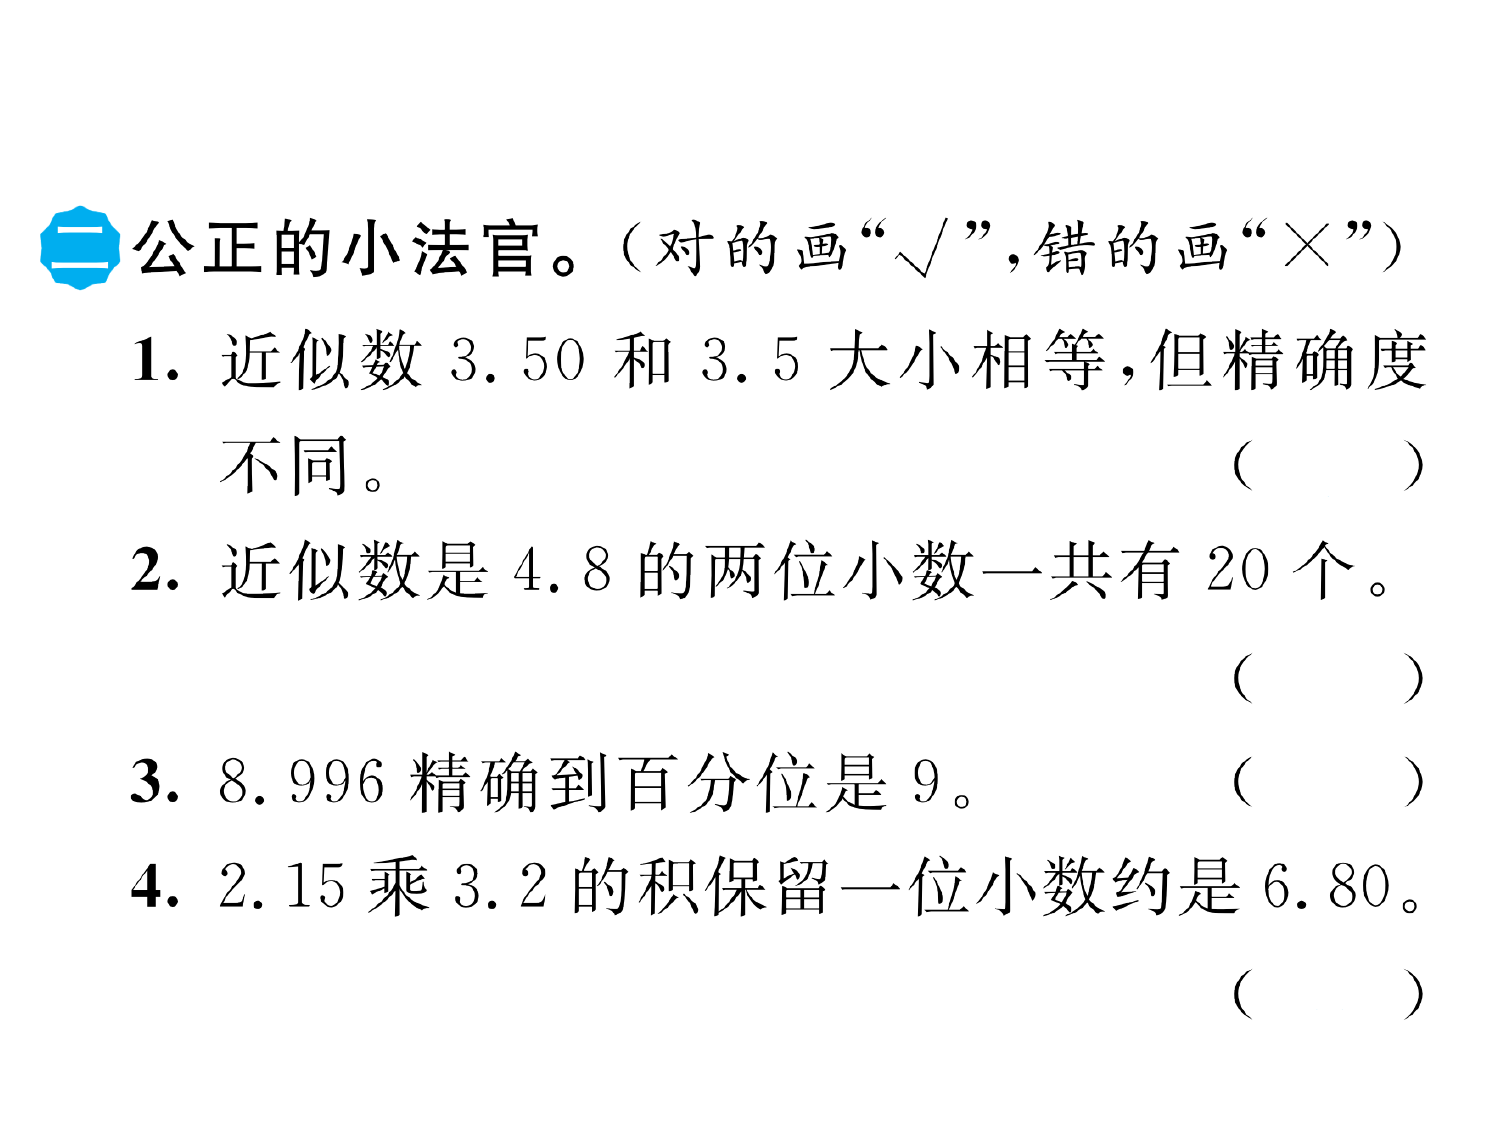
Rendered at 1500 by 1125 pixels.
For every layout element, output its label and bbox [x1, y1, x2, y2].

picture [35, 177, 1453, 1032]
